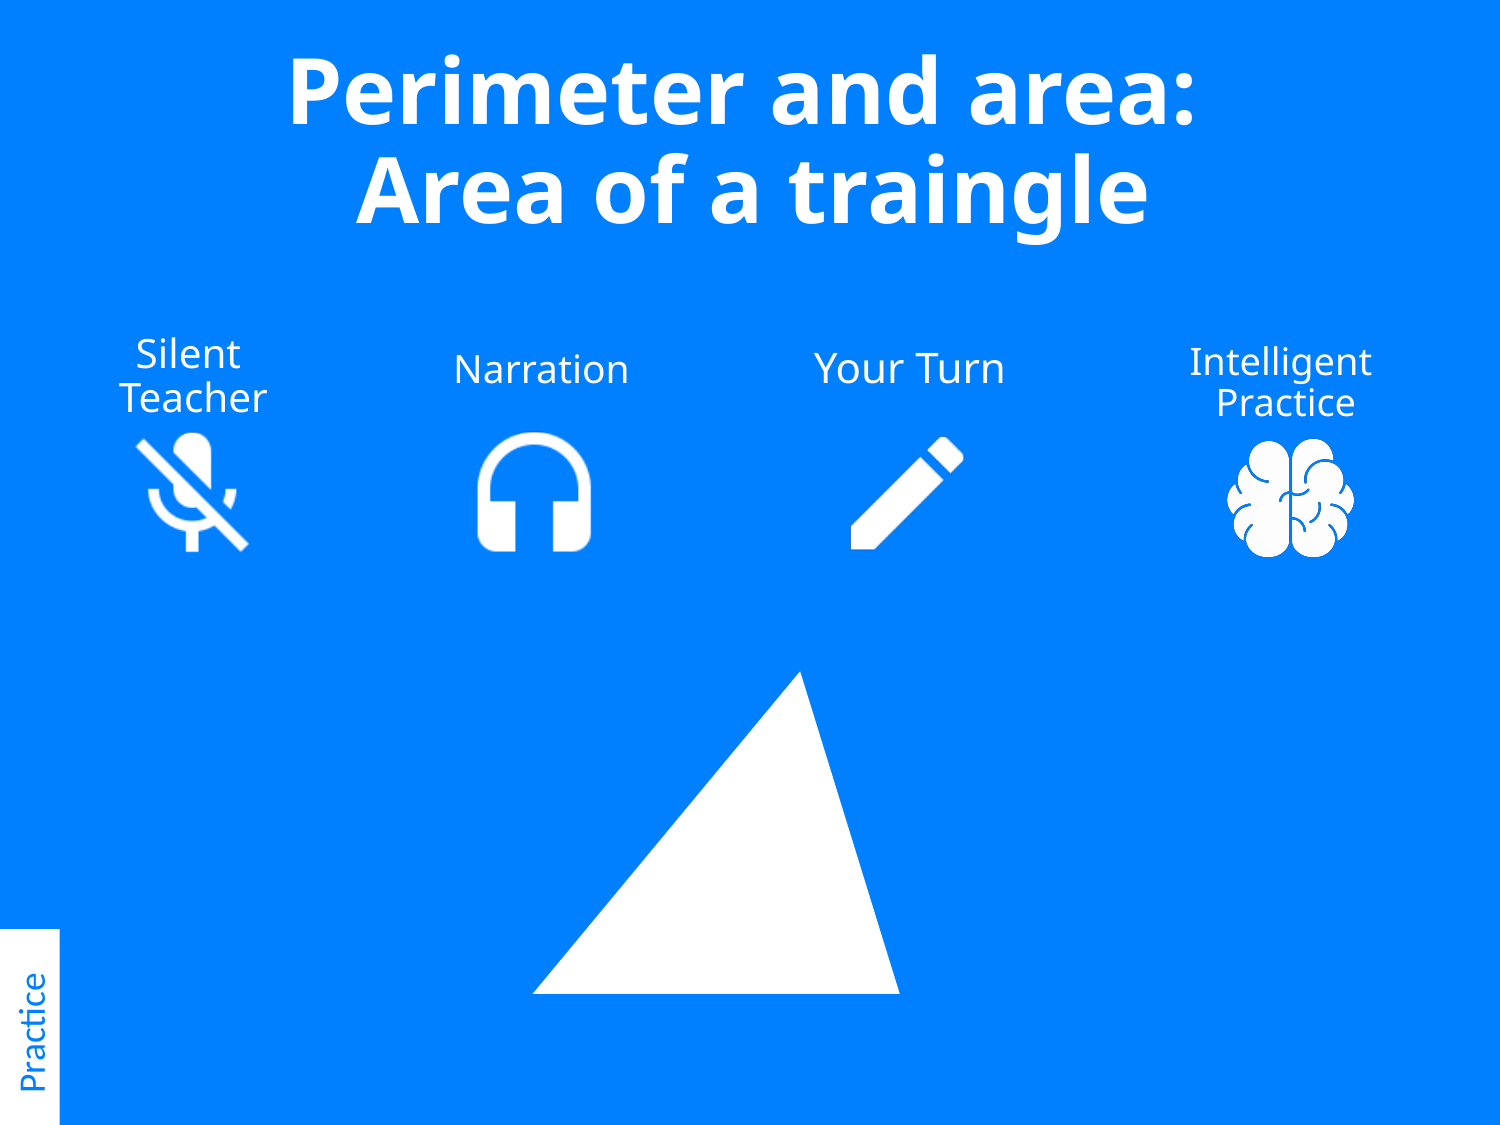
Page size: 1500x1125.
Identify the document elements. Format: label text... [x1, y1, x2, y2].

picture [117, 420, 268, 571]
text_box Practice [0, 929, 60, 1125]
text_box Silent Teacher [100, 306, 287, 429]
text_box Your Turn [796, 335, 1024, 400]
text_box Intelligent Practice [1172, 302, 1400, 432]
text_box Narration [435, 335, 648, 400]
title Perimeter and area: Area of a traingle [108, 23, 1400, 252]
text_box [532, 671, 900, 994]
picture [832, 418, 983, 569]
picture [1157, 433, 1424, 563]
picture [459, 426, 610, 577]
